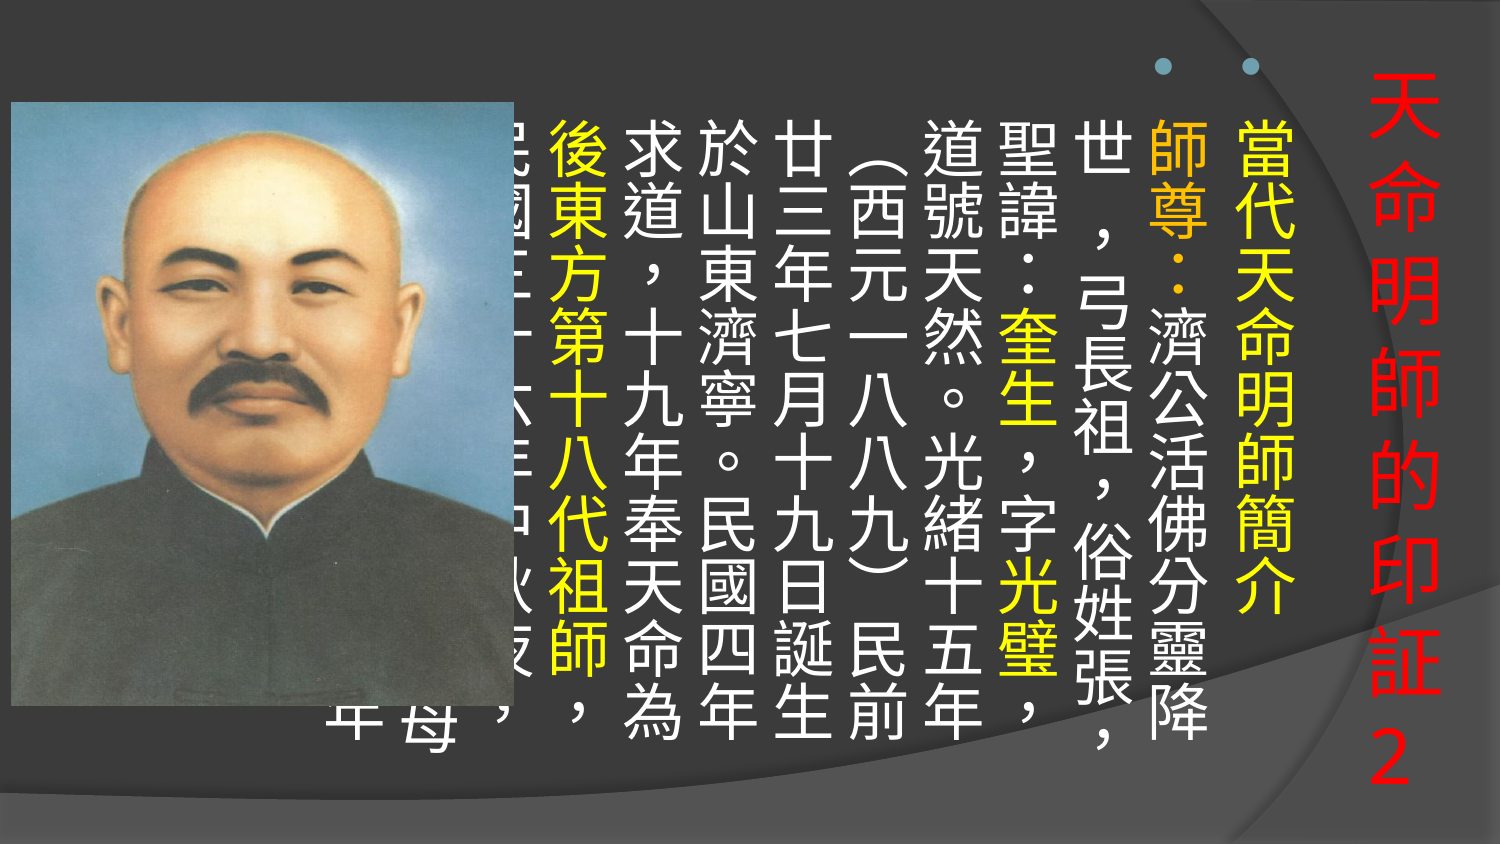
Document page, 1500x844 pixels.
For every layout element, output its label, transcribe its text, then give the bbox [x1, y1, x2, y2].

list 當代天命明師簡介 師尊：濟公活佛分靈降世 ，弓長祖，俗姓張，聖諱：奎生，字光璧，道號天然。光緒十五年（西元一八八九）民前廿三年七月十九日誕生於山東濟寧。民國四年求道，十九年奉天命為後東方第十八代祖師，民國三十六年中秋夜，歸空於四川成都， 老母敕封為天然古佛。享年五十有九。 [29, 33, 1329, 812]
title 天命明師的印証2 [1352, 43, 1473, 812]
picture [11, 102, 514, 706]
